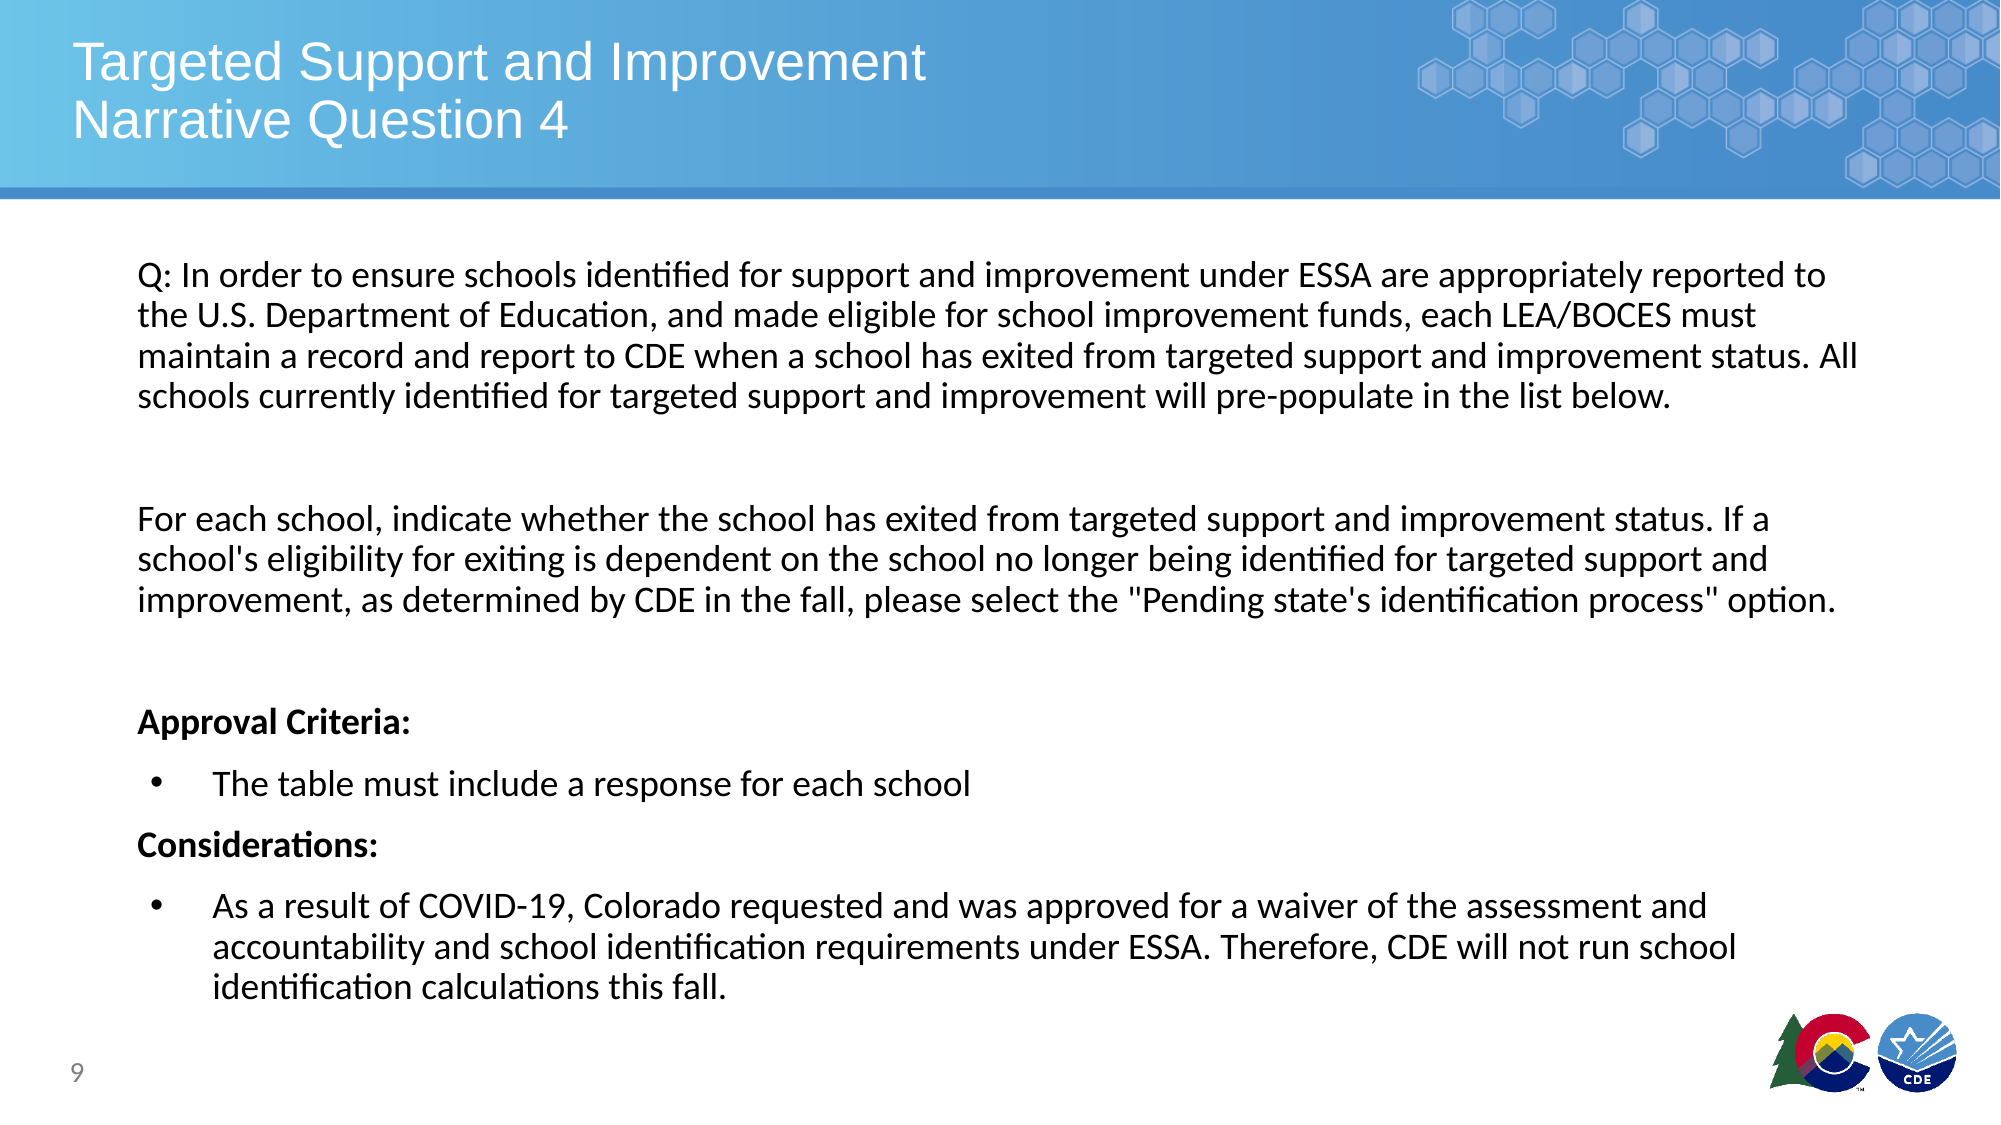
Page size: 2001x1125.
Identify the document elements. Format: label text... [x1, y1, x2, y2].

list Q: In order to ensure schools identified for support and improvement under ESSA are appropriately reported to the U.S. Department of Education, and made eligible for school improvement funds, each LEA/BOCES must maintain a record and report to CDE when a school has exited from targeted support and improvement status. All schools currently identified for targeted support and improvement will pre-populate in the list below. For each school, indicate whether the school has exited from targeted support and improvement status. If a school's eligibility for exiting is dependent on the school no longer being identified for targeted support and improvement, as determined by CDE in the fall, please select the "Pending state's identification process" option. Approval Criteria: The table must include a response for each school Considerations: As a result of COVID-19, Colorado requested and was approved for a waiver of the assessment and accountability and school identification requirements under ESSA. Therefore, CDE will not run school identification calculations this fall. [137, 254, 1863, 969]
slide_number 9 [54, 1042, 505, 1103]
picture [0, 0, 2000, 200]
title Targeted Support and Improvement Narrative Question 4 [72, 33, 1396, 182]
picture [1768, 1012, 1957, 1093]
